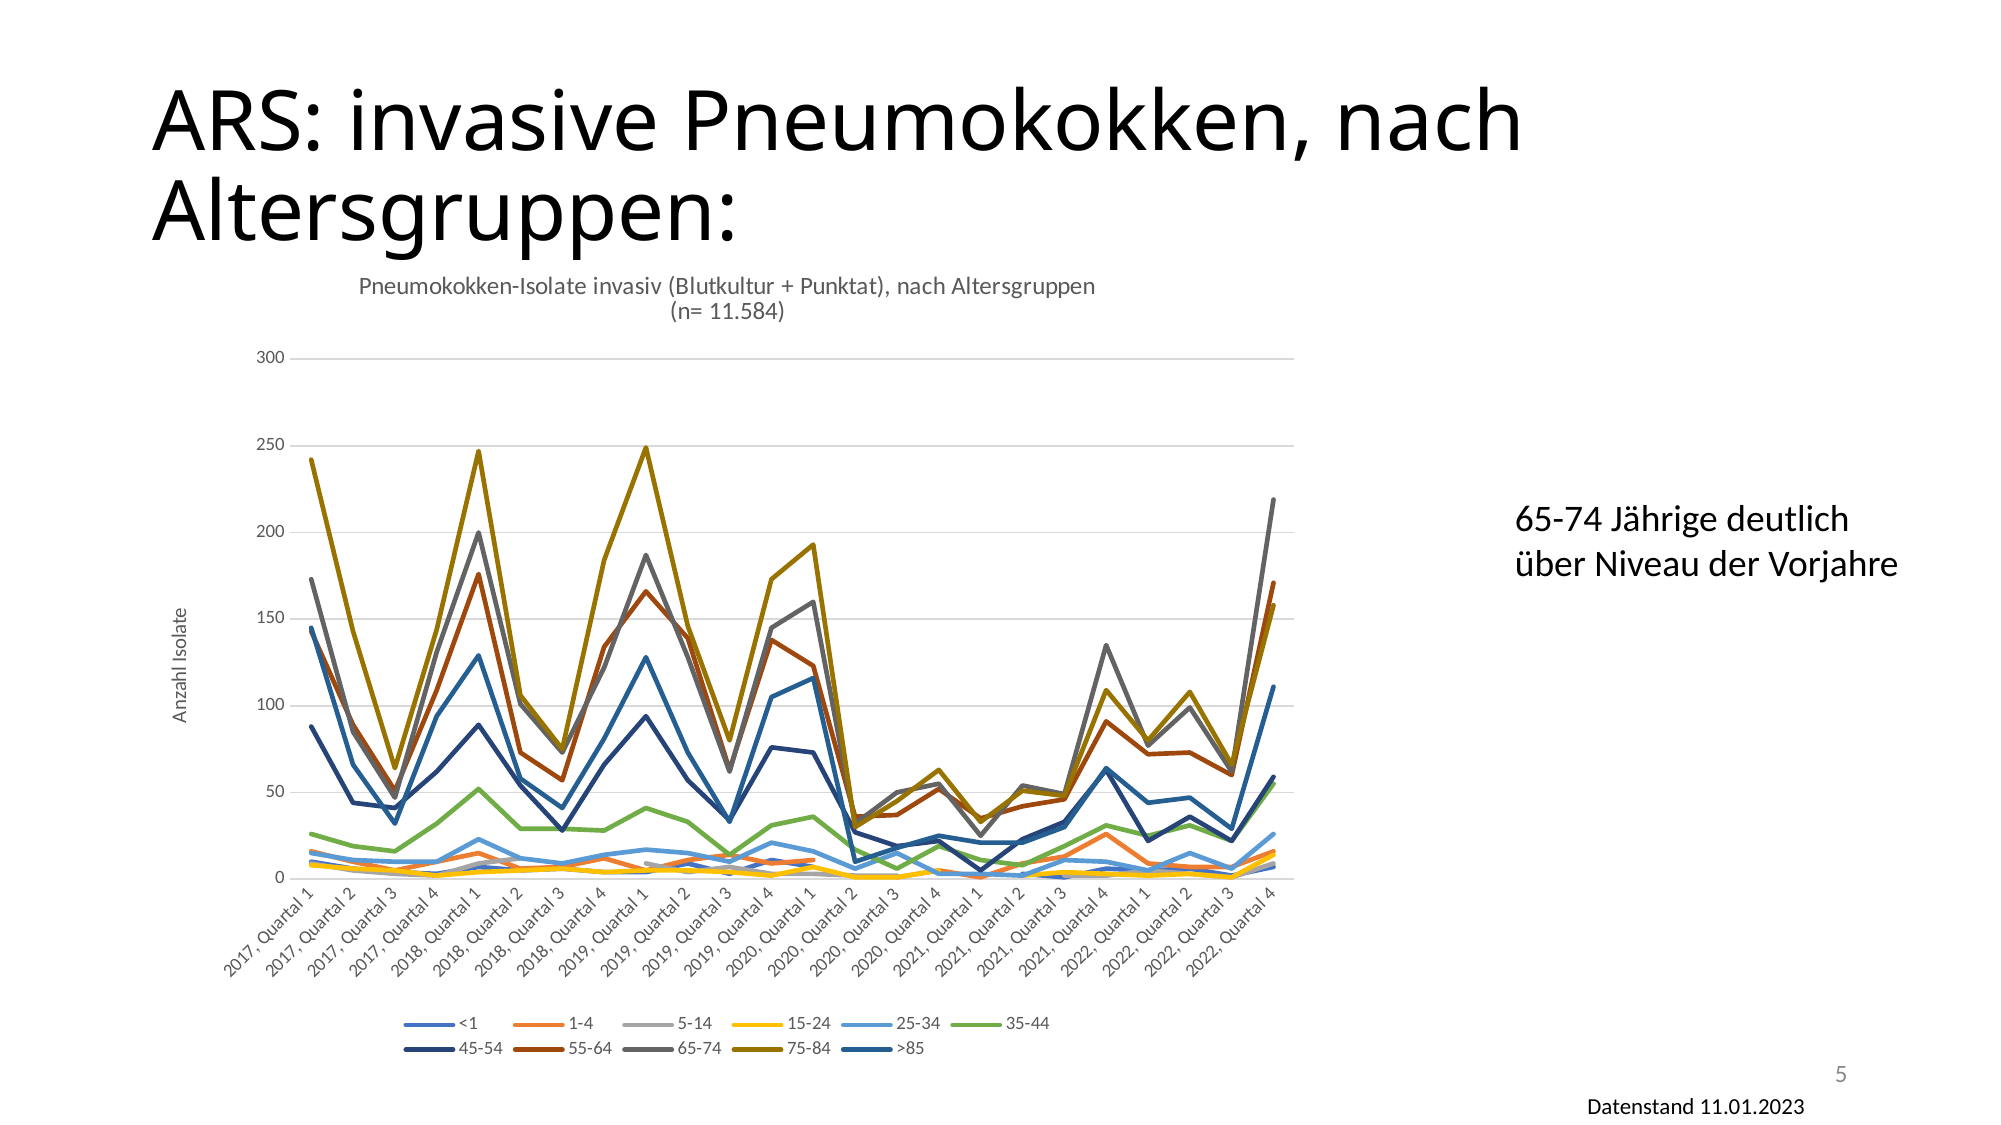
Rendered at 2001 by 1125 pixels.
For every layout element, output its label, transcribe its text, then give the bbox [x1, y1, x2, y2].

chart [137, 243, 1319, 1066]
text_box 65-74 Jährige deutlich über Niveau der Vorjahre [1499, 486, 1931, 592]
text_box Datenstand 11.01.2023 [1572, 1103, 1839, 1125]
title ARS: invasive Pneumokokken, nach Altersgruppen: [137, 59, 1863, 278]
slide_number 5 [1412, 1042, 1863, 1103]
